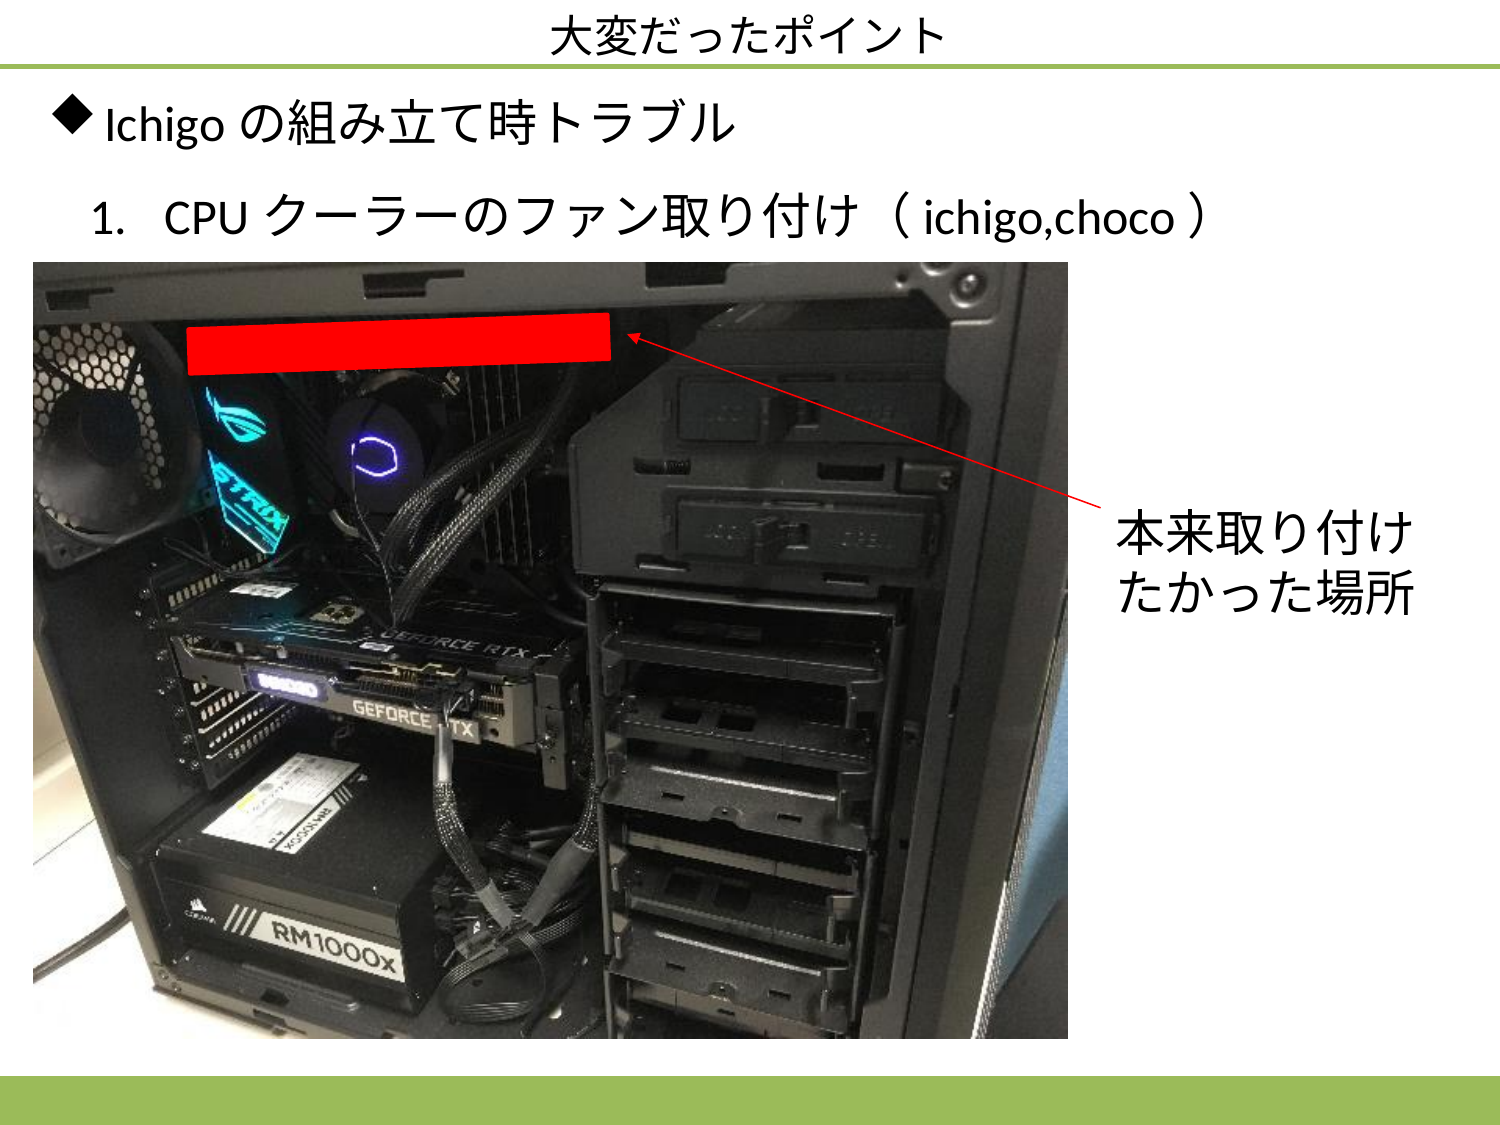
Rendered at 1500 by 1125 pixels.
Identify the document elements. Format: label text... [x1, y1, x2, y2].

text_box 本来取り付けたかった場所 [1100, 494, 1467, 629]
text_box CPUクーラーのファン取り付け（ichigo,choco） [75, 147, 1487, 252]
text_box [626, 333, 1101, 508]
text_box Ichigoの組み立て時トラブル [33, 83, 1445, 159]
picture [32, 261, 1069, 1039]
title 大変だったポイント [75, 0, 1425, 69]
